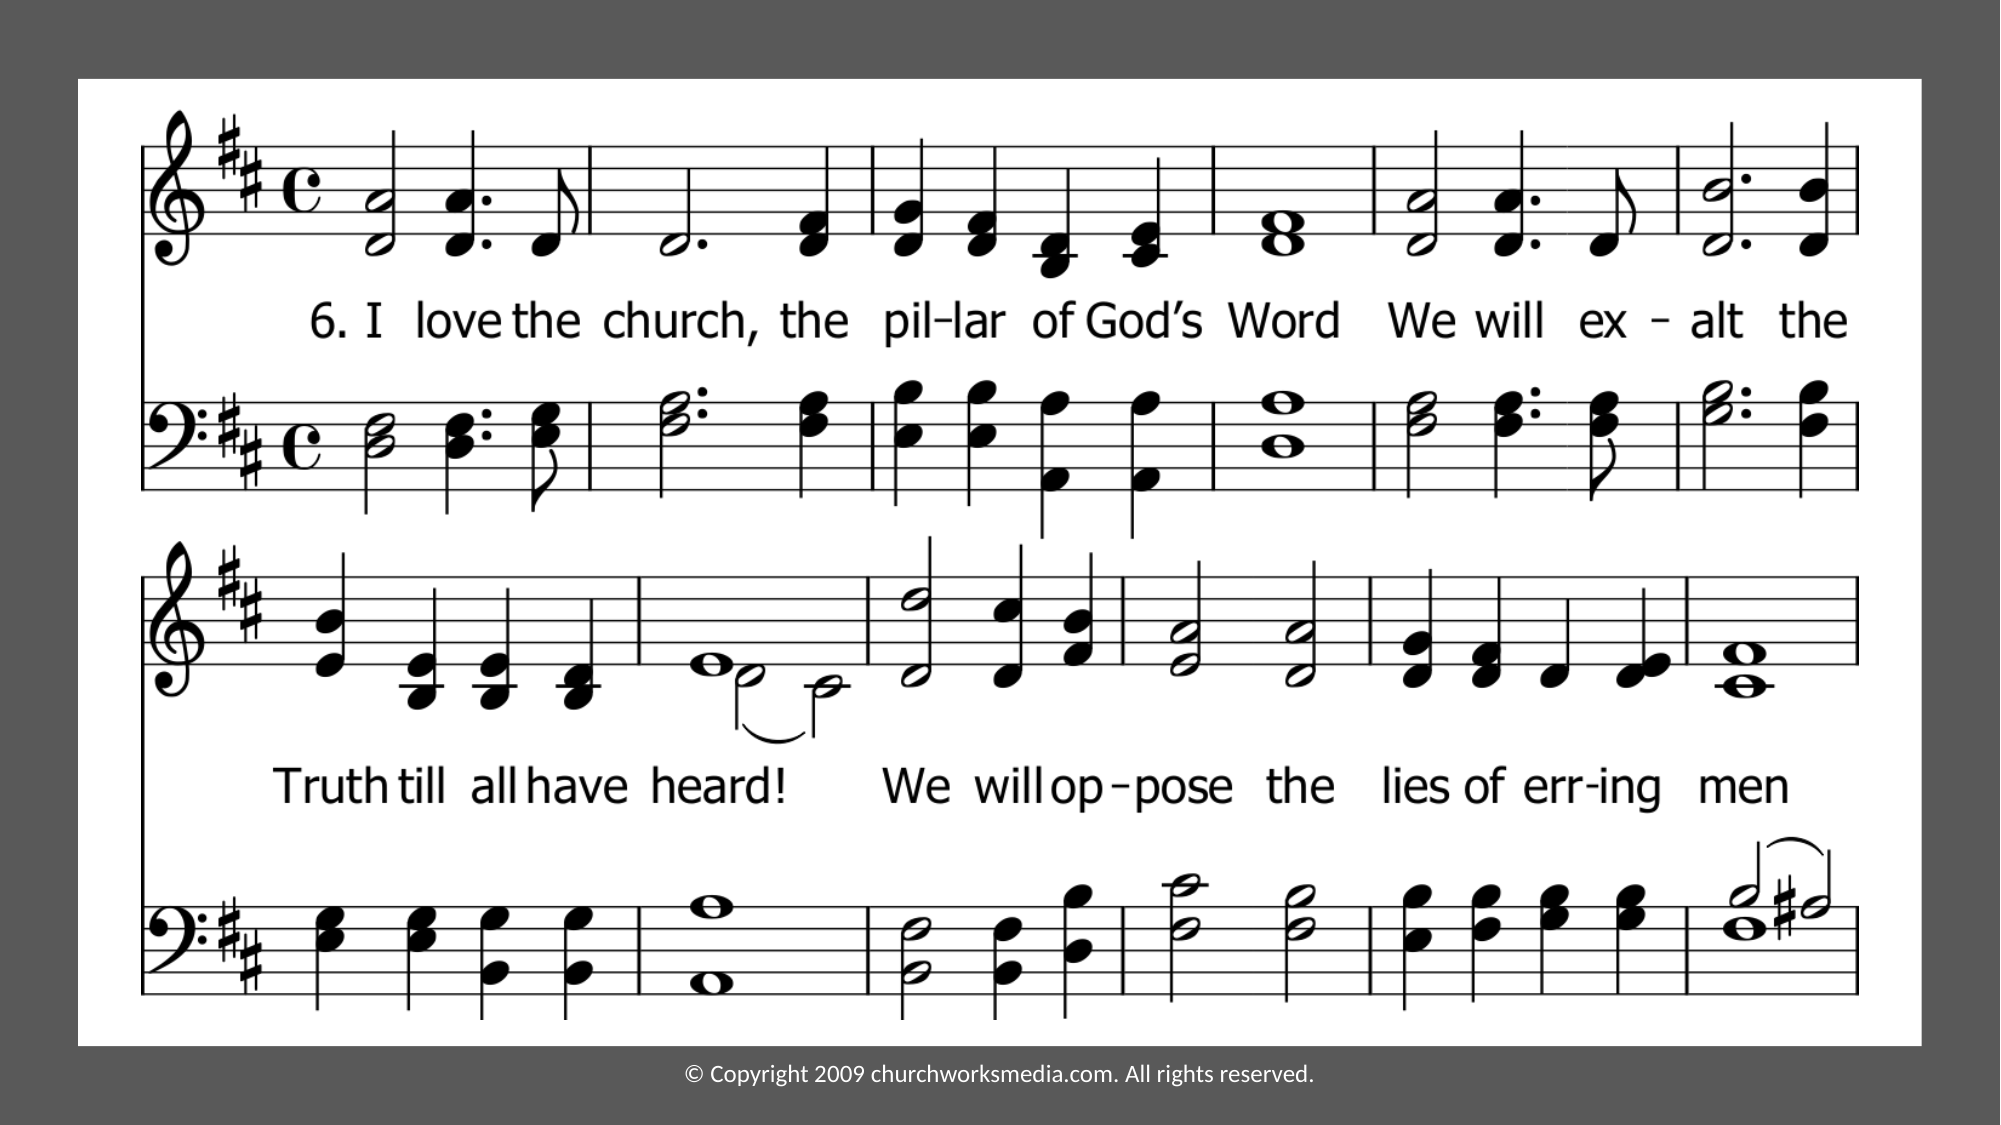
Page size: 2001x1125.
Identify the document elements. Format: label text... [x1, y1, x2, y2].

footer © Copyright 2009 churchworksmedia.com. All rights reserved. [662, 1042, 1338, 1103]
text_box [77, 78, 1923, 1047]
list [141, 105, 1859, 1020]
text_box [0, 0, 2000, 1125]
